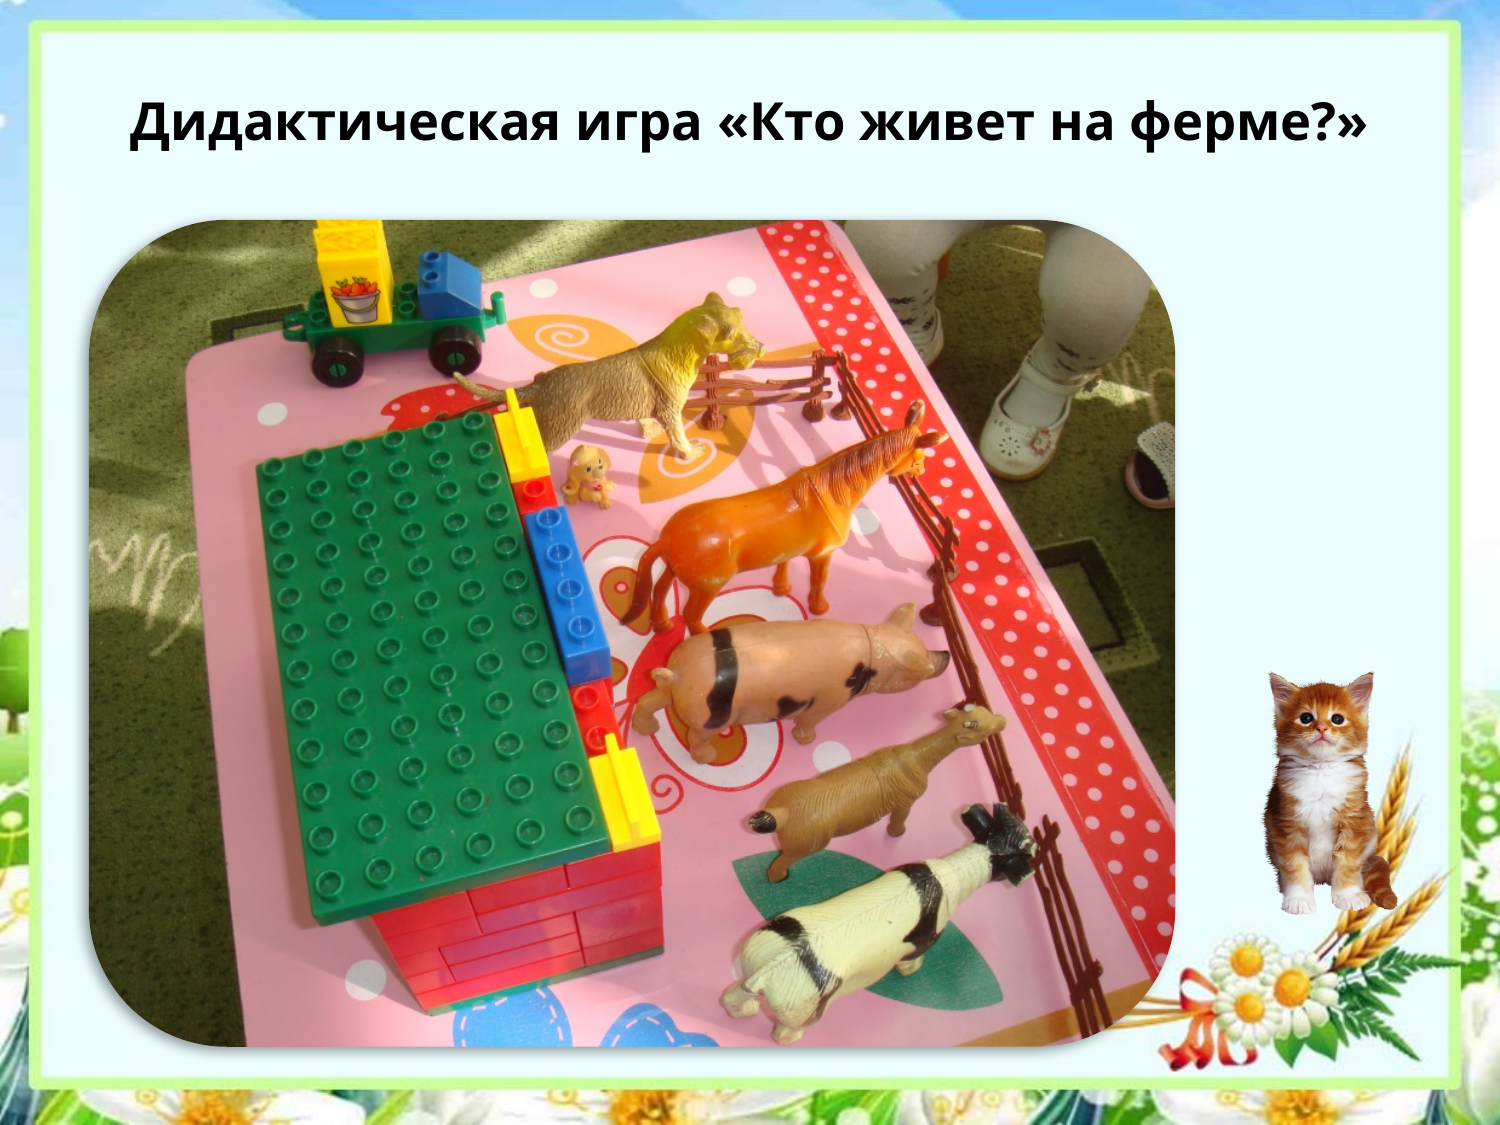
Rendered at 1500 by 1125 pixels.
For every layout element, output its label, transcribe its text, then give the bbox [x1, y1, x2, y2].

title Дидактическая игра «Кто живет на ферме?» [88, 54, 1412, 185]
subtitle [64, 208, 1412, 1047]
picture [0, 0, 1500, 1125]
